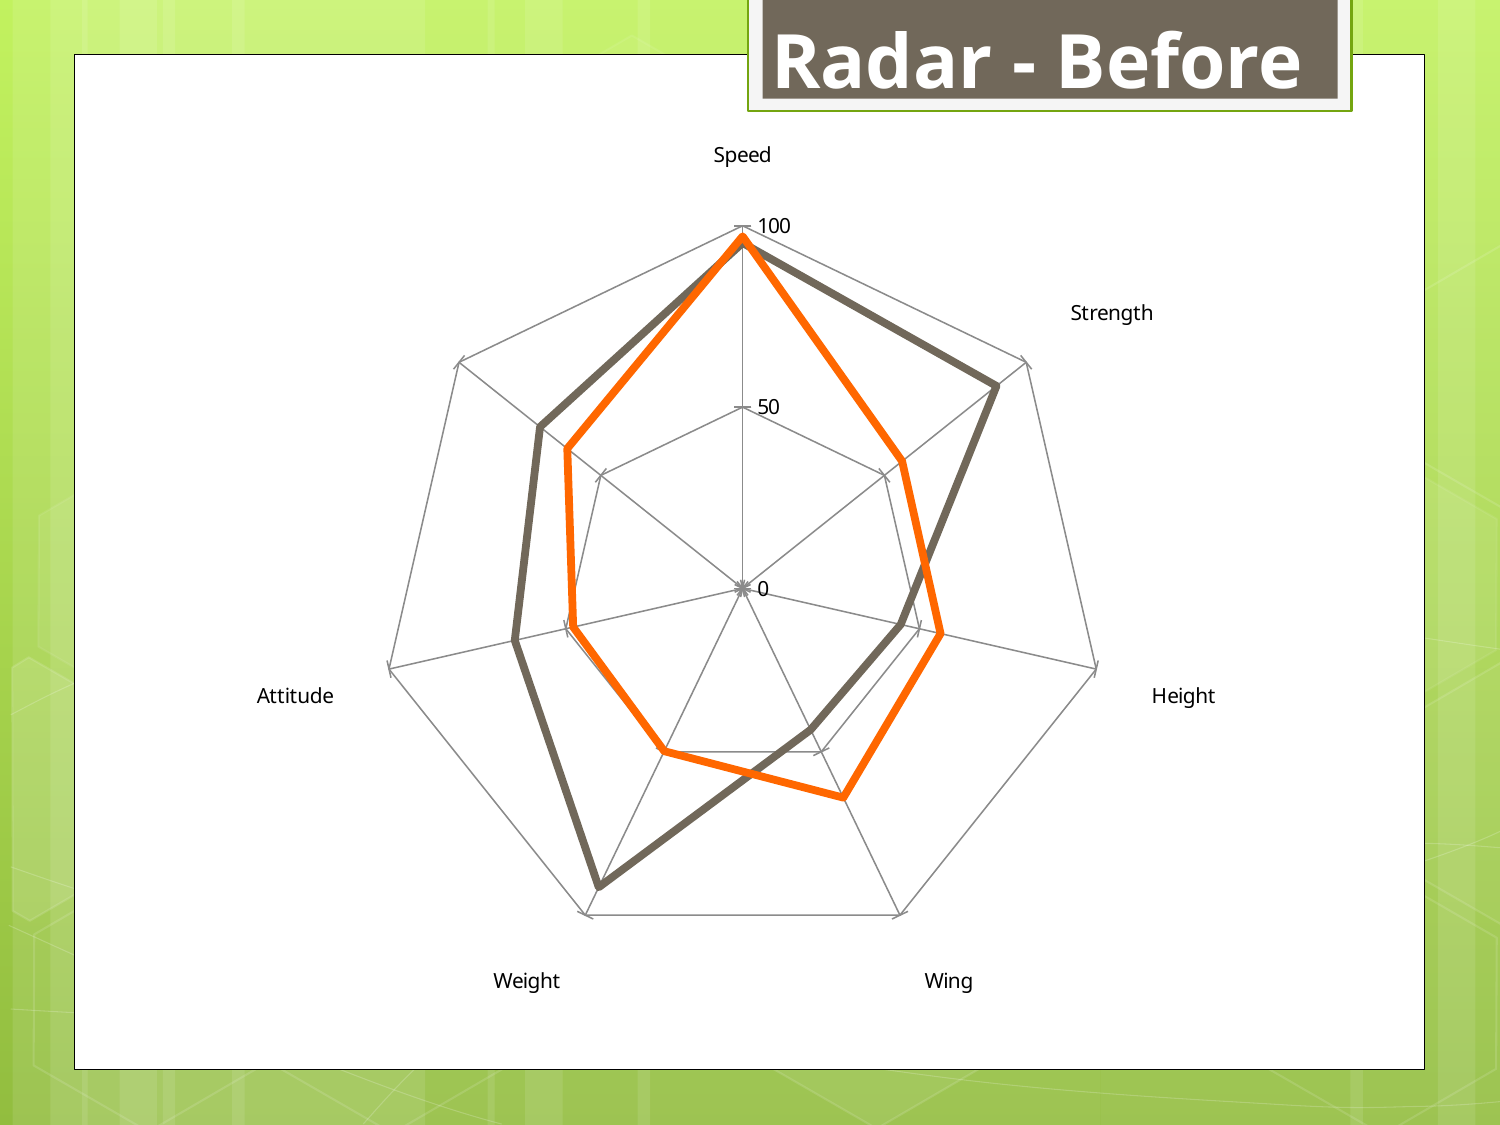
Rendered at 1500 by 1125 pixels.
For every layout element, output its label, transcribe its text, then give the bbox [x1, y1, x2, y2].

chart [132, 122, 1340, 1013]
text_box Radar - Before [756, 5, 1340, 111]
